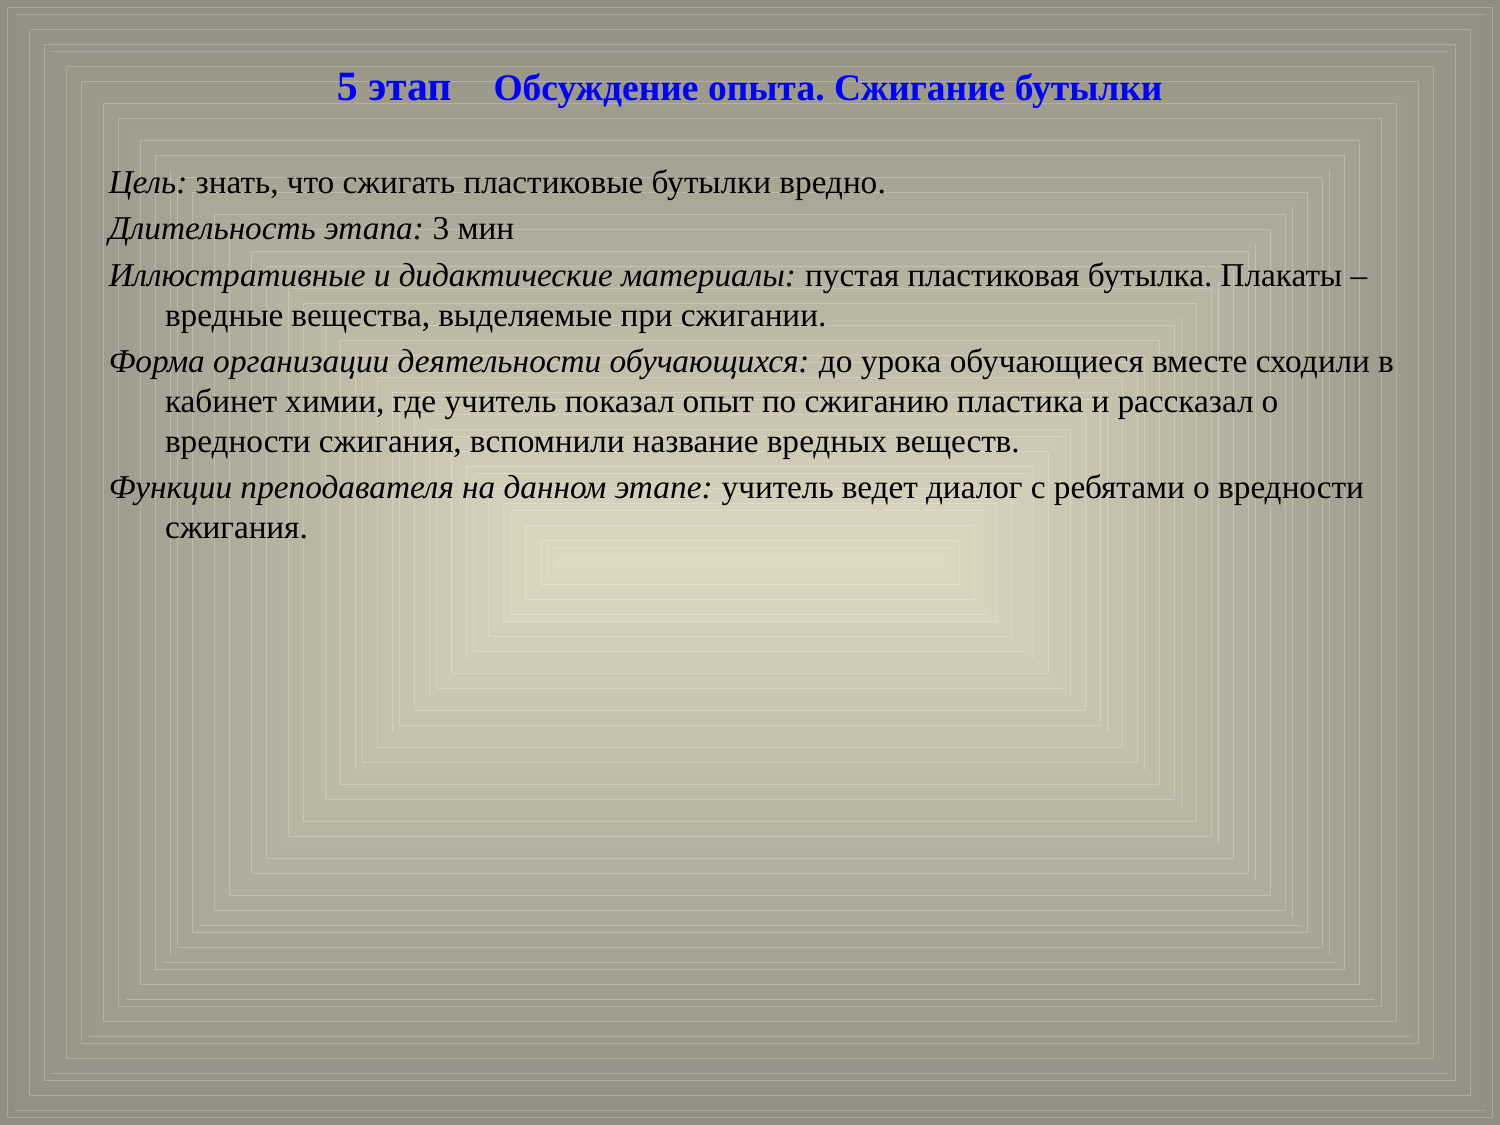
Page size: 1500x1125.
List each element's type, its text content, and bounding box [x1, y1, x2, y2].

list Цель: знать, что сжигать пластиковые бутылки вредно. Длительность этапа: 3 мин Иллюстративные и дидактические материалы: пустая пластиковая бутылка. Плакаты – вредные вещества, выделяемые при сжигании. Форма организации деятельности обучающихся: до урока обучающиеся вместе сходили в кабинет химии, где учитель показал опыт по сжиганию пластика и рассказал о вредности сжигания, вспомнили название вредных веществ. Функции преподавателя на данном этапе: учитель ведет диалог с ребятами о вредности сжигания. [93, 152, 1425, 1005]
title 5 этап Обсуждение опыта. Сжигание бутылки [75, 45, 1425, 233]
